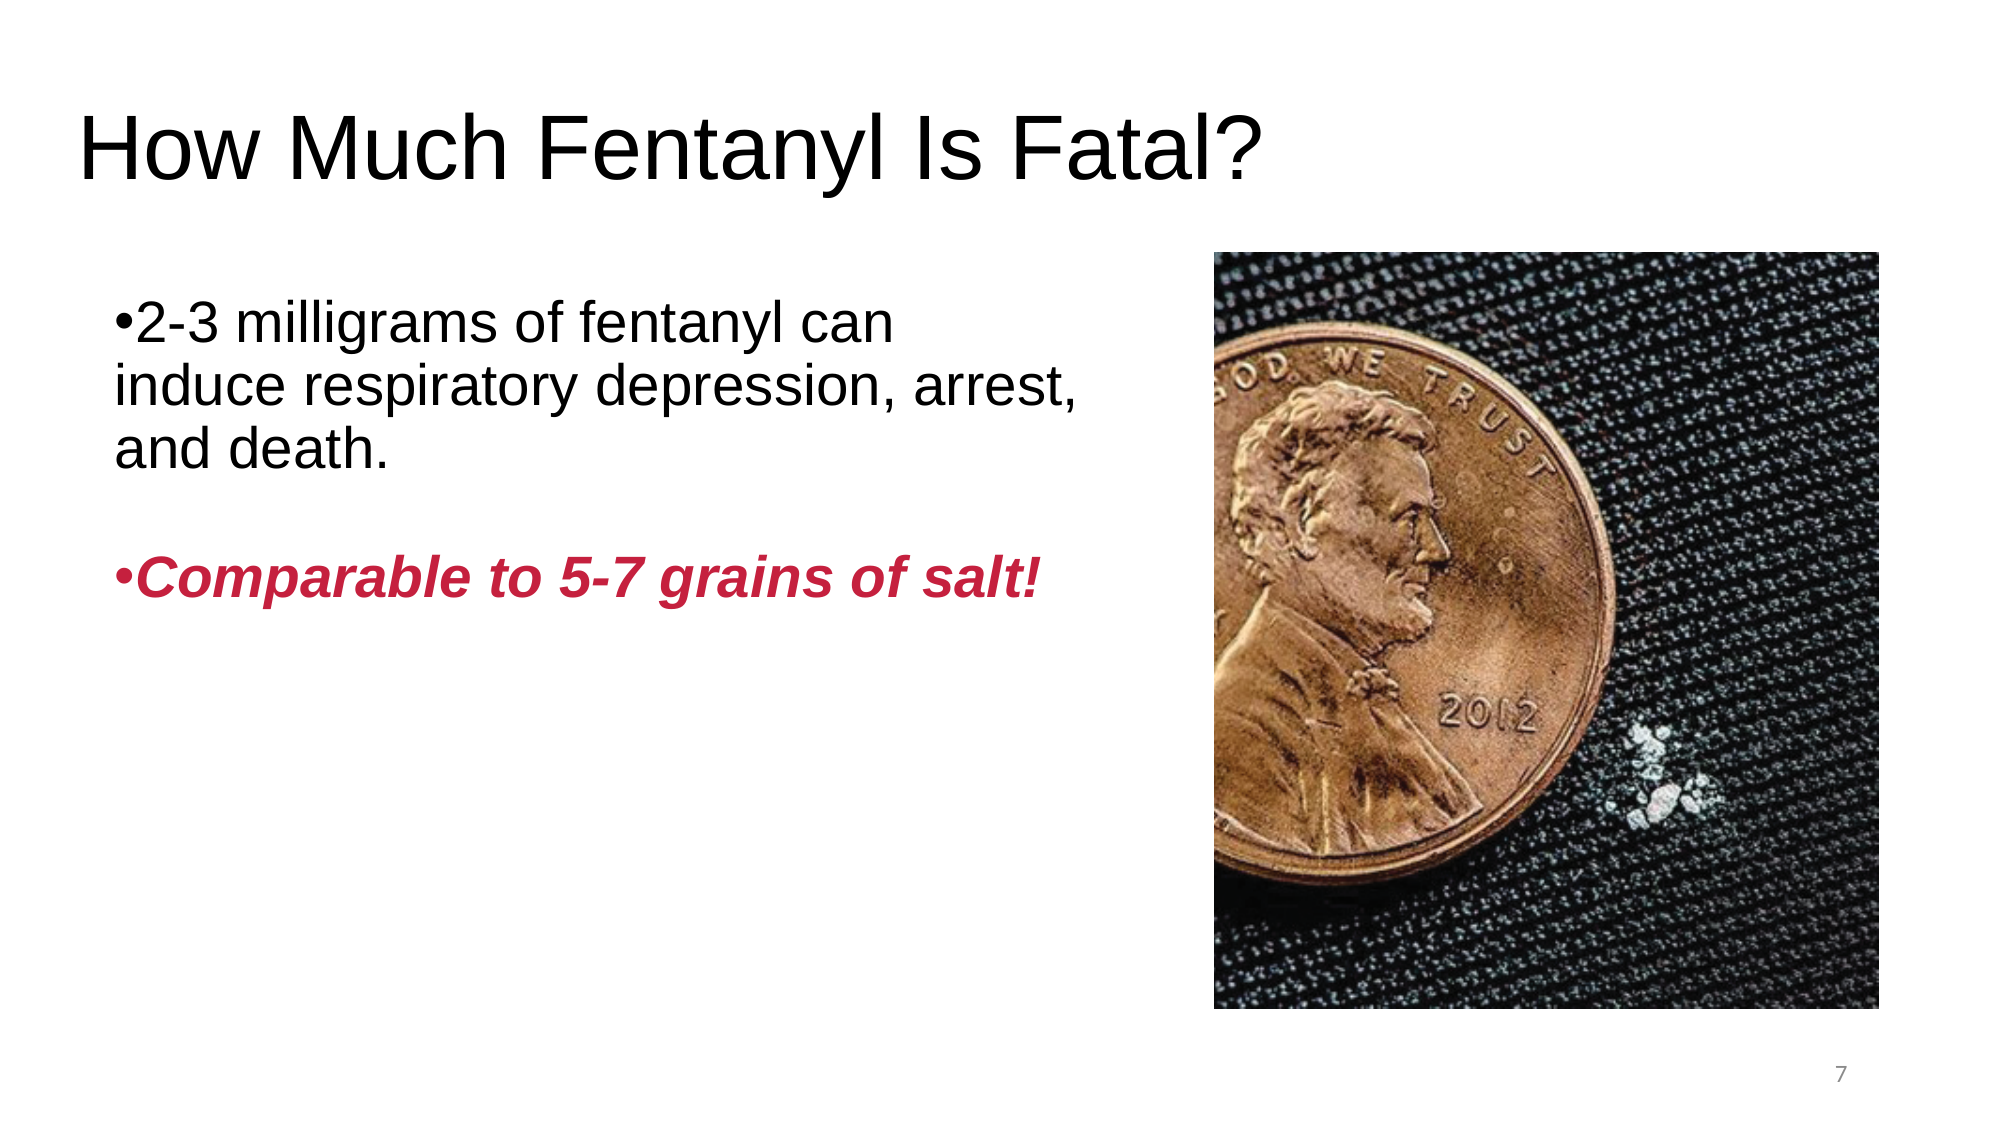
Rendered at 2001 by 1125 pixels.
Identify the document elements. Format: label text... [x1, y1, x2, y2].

title How Much Fentanyl Is Fatal? [62, 81, 1863, 219]
list 2-3 milligrams of fentanyl can induce respiratory depression, arrest, and death. Comparable to 5-7 grains of salt! [99, 285, 1098, 844]
slide_number 7 [1412, 1042, 1863, 1103]
picture [1214, 252, 1879, 1009]
